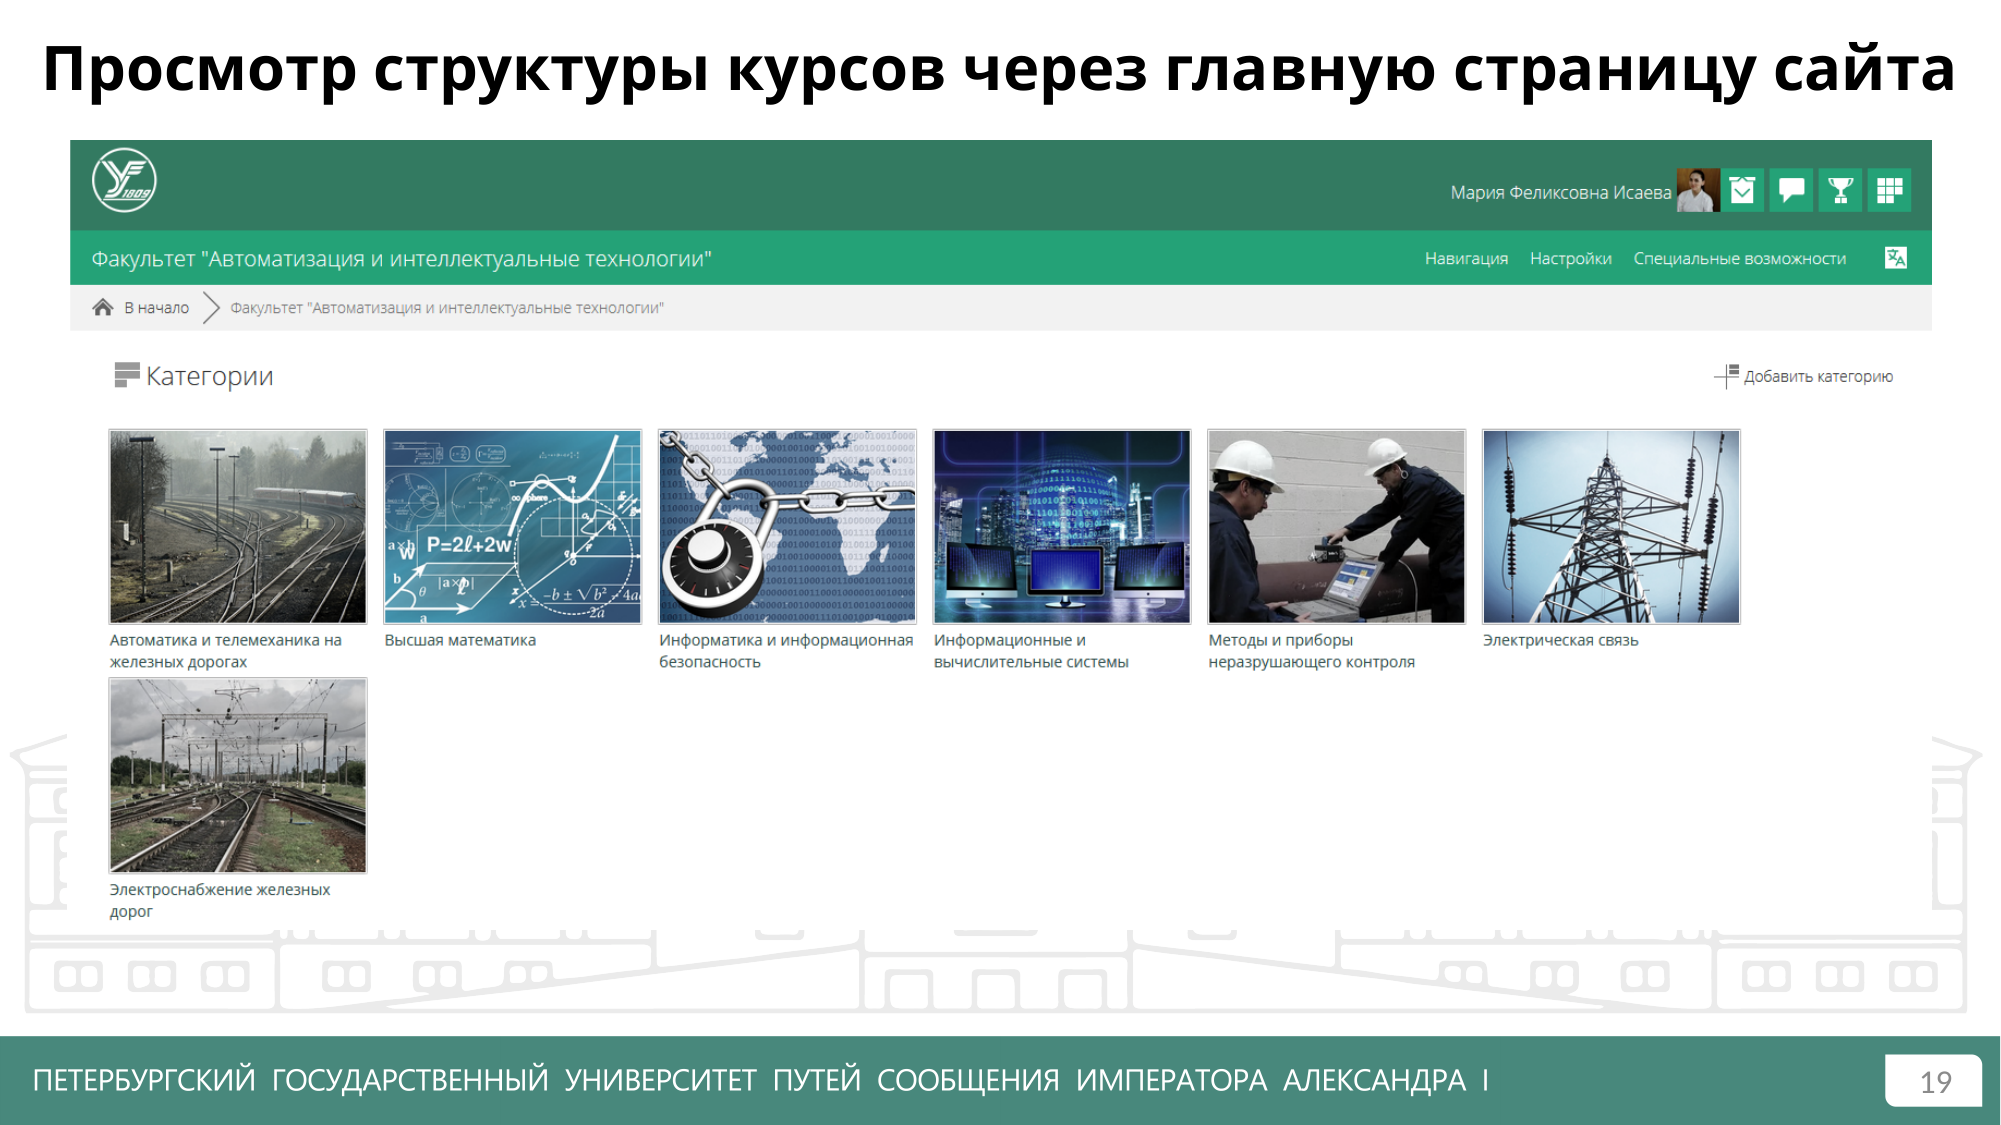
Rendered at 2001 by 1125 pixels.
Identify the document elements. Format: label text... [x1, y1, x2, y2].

picture [0, 0, 2001, 1125]
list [67, 140, 1932, 930]
title Просмотр структуры курсов через главную страницу сайта [0, 0, 2000, 141]
slide_number 19 [1517, 1049, 1968, 1110]
